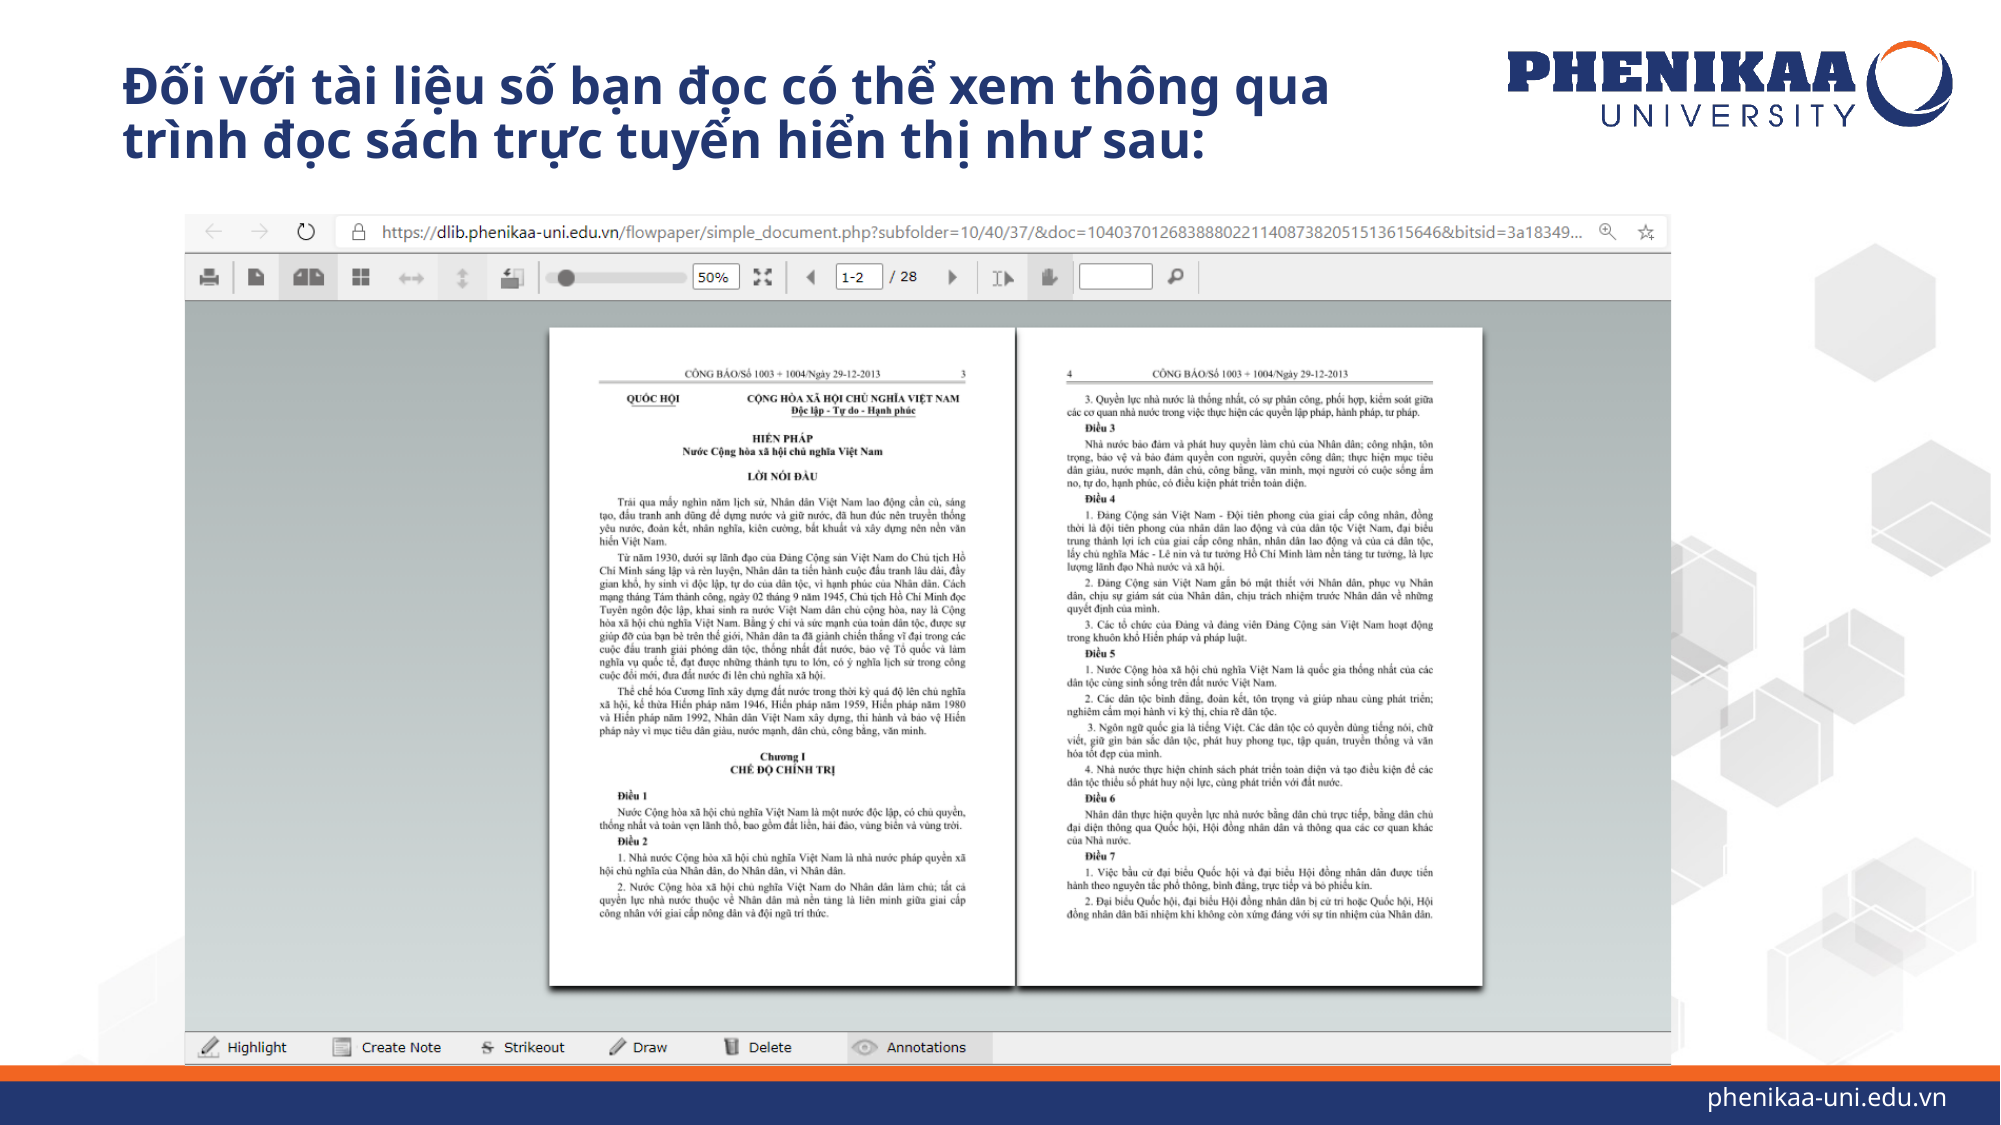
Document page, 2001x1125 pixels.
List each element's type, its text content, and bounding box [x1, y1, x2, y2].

text_box Đối với tài liệu số bạn đọc có thể xem thông qua trình đọc sách trực tuyến hiển thị như sau: [107, 53, 1477, 212]
picture [0, 0, 2000, 1066]
